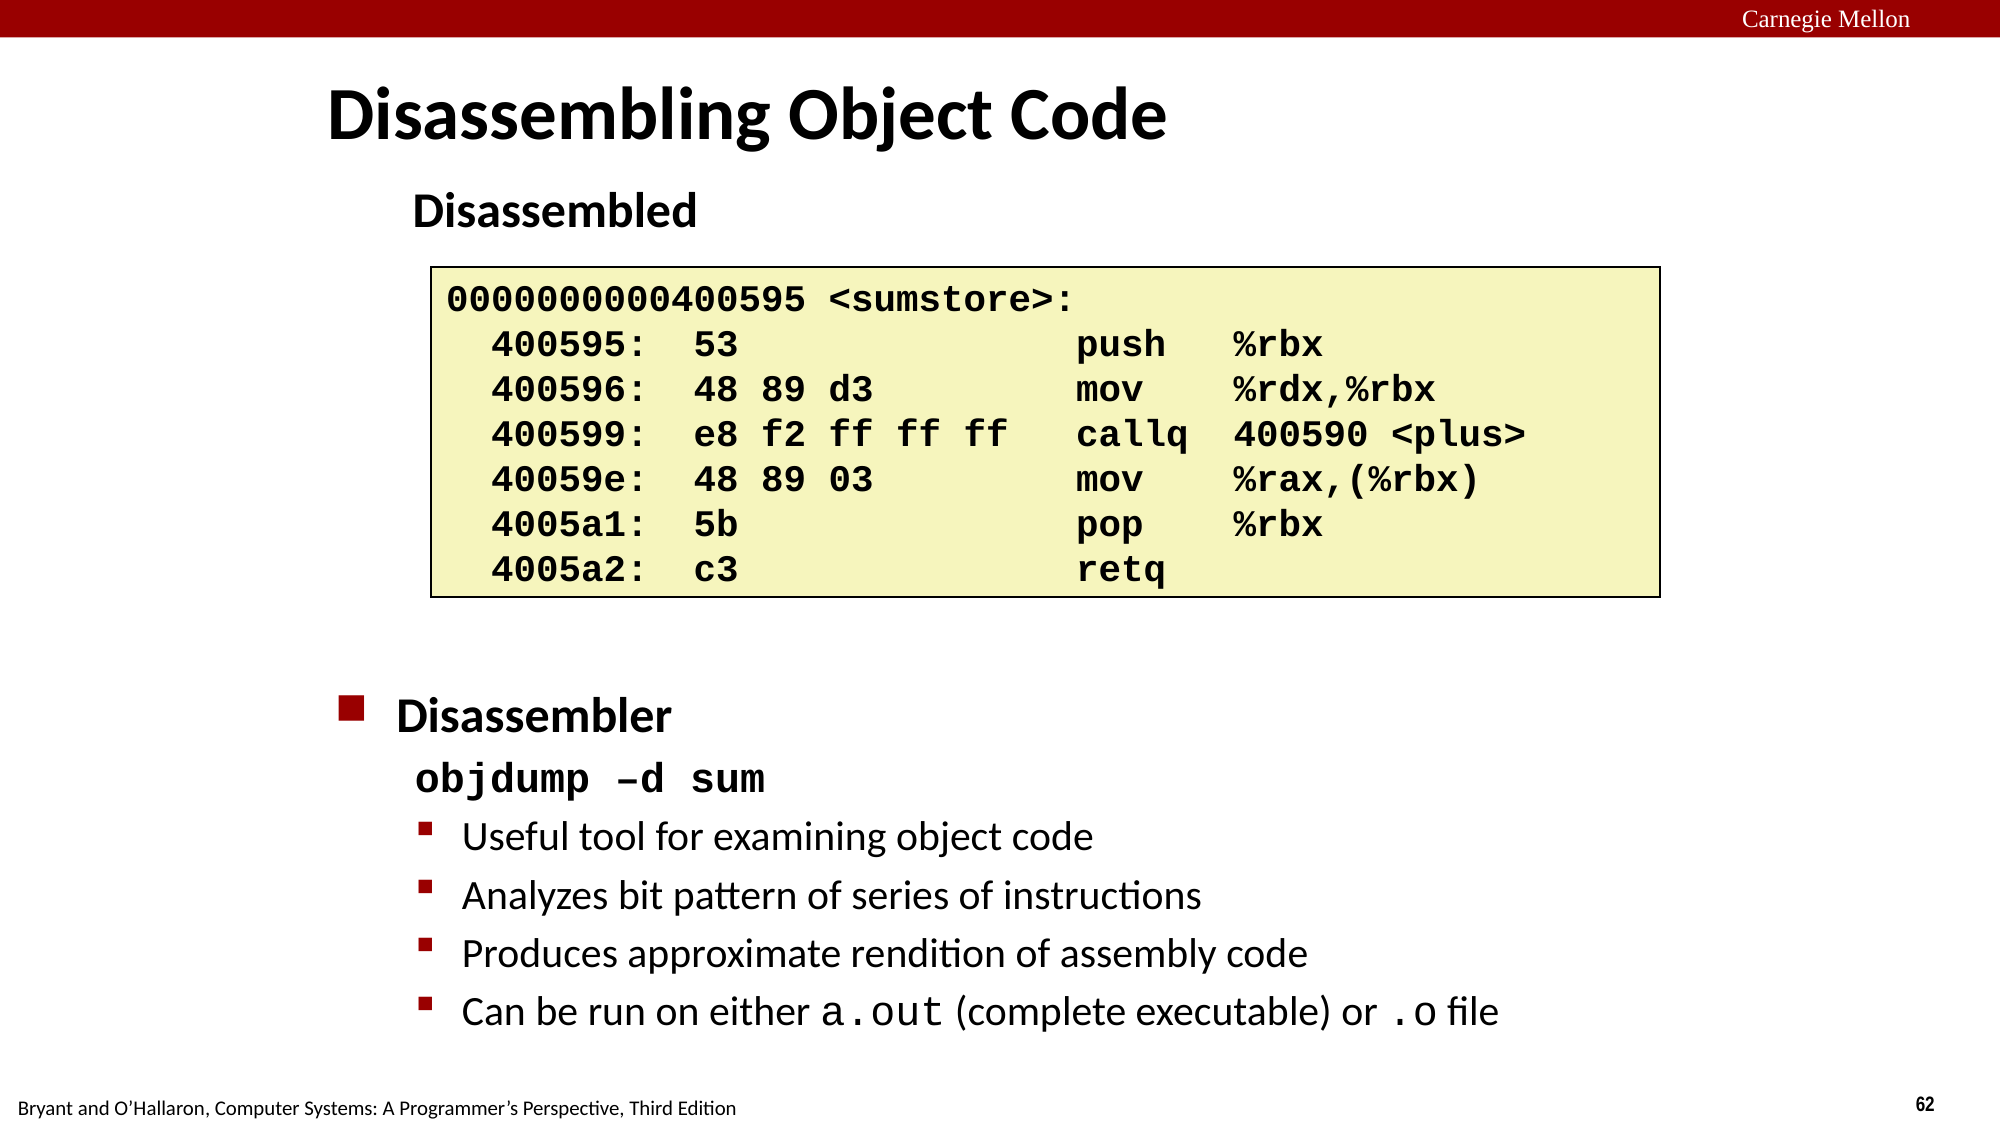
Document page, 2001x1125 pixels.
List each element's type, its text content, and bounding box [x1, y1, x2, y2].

text_box 0000000000400595 <sumstore>: 400595: 53 push %rbx 400596: 48 89 d3 mov %rdx,%rbx 400599: e8 f2 ff ff ff callq 400590 <plus> 40059e: 48 89 03 mov %rax,(%rbx) 4005a1: 5b pop %rbx 4005a2: c3 retq [431, 267, 1661, 597]
text_box Disassembled [397, 169, 825, 238]
list Disassembler objdump –d sum Useful tool for examining object code Analyzes bit pattern of series of instructions Produces approximate rendition of assembly code Can be run on either a.out (complete executable) or .o file [324, 674, 1661, 1045]
title Disassembling Object Code [312, 62, 1432, 157]
